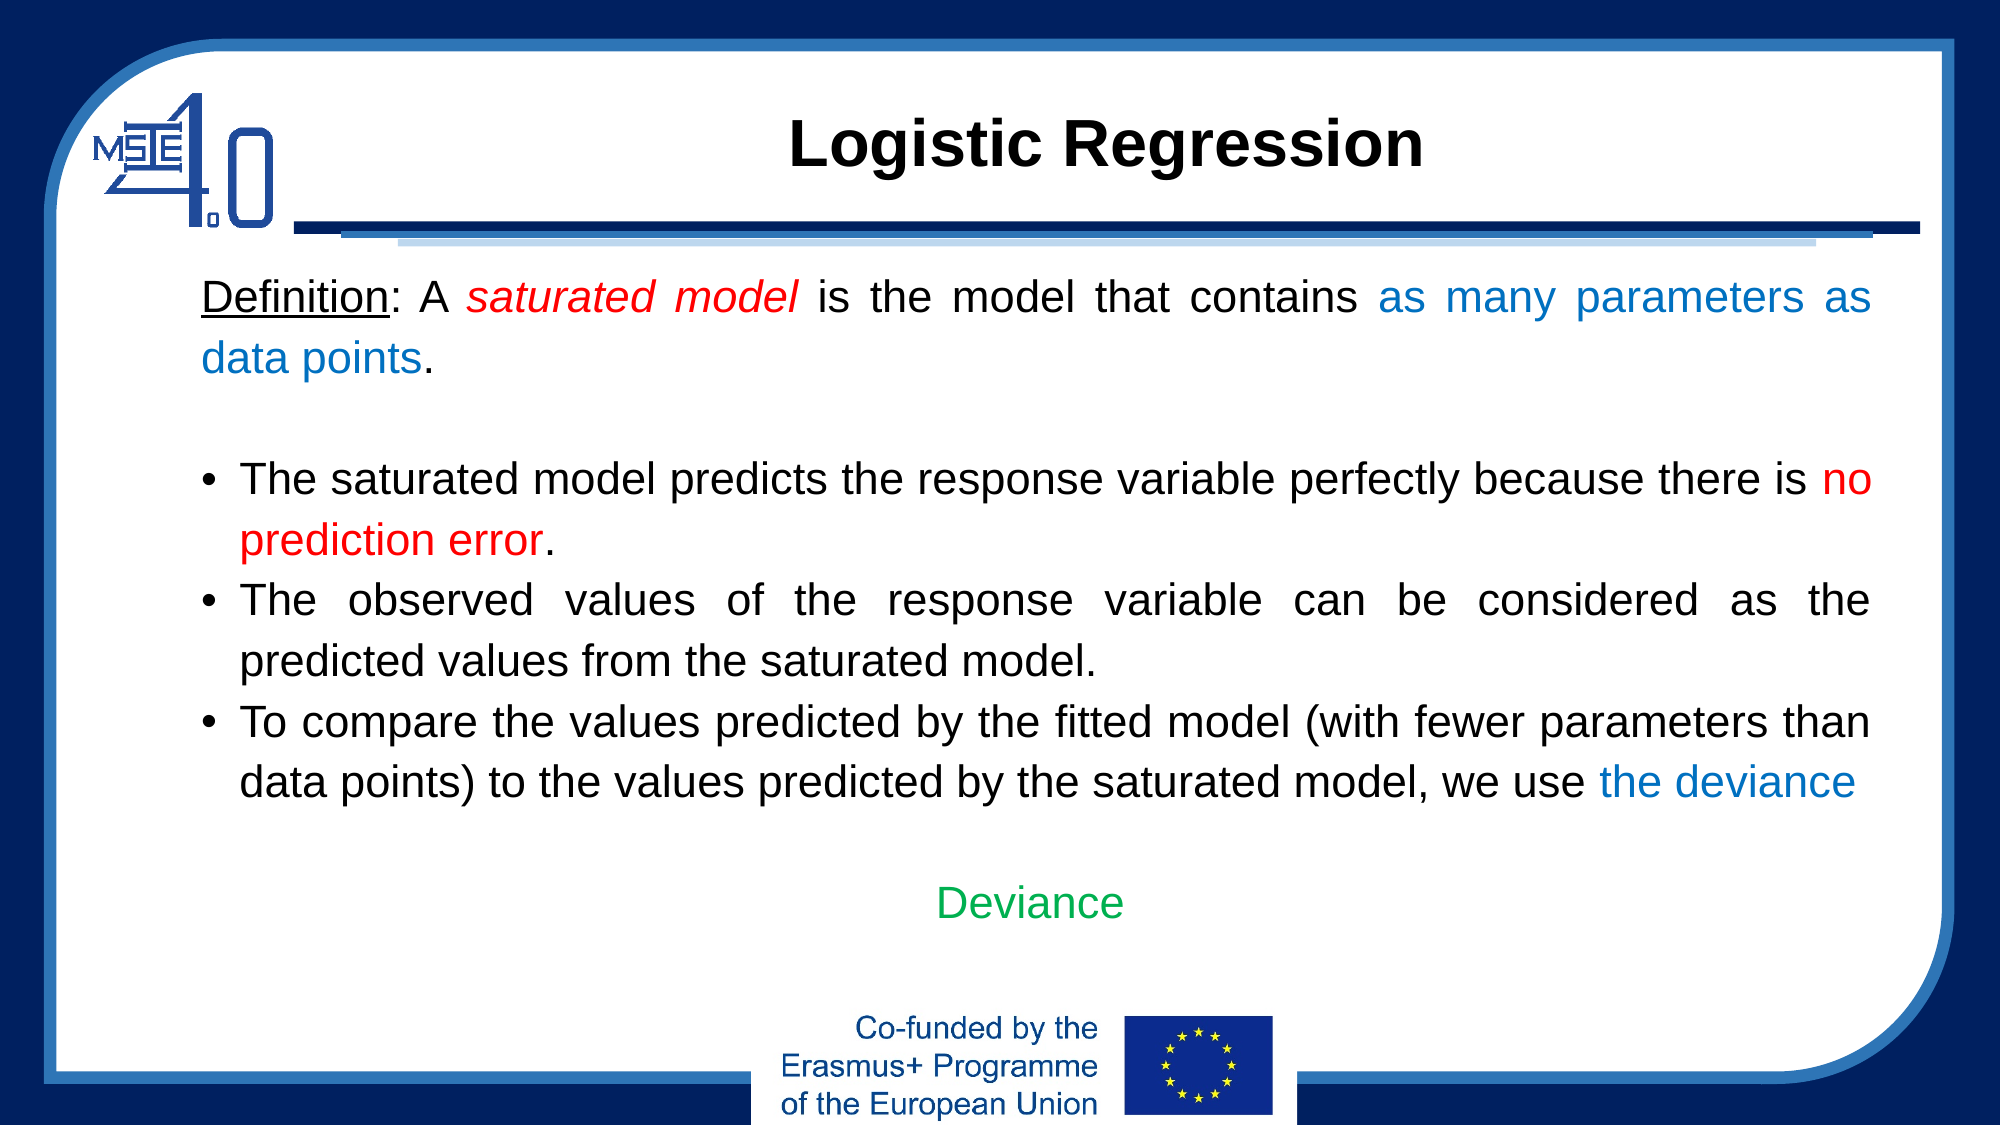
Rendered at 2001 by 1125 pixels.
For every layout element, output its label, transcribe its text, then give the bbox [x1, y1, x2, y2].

title Logistic Regression [294, 73, 1921, 220]
picture [751, 1003, 1298, 1125]
